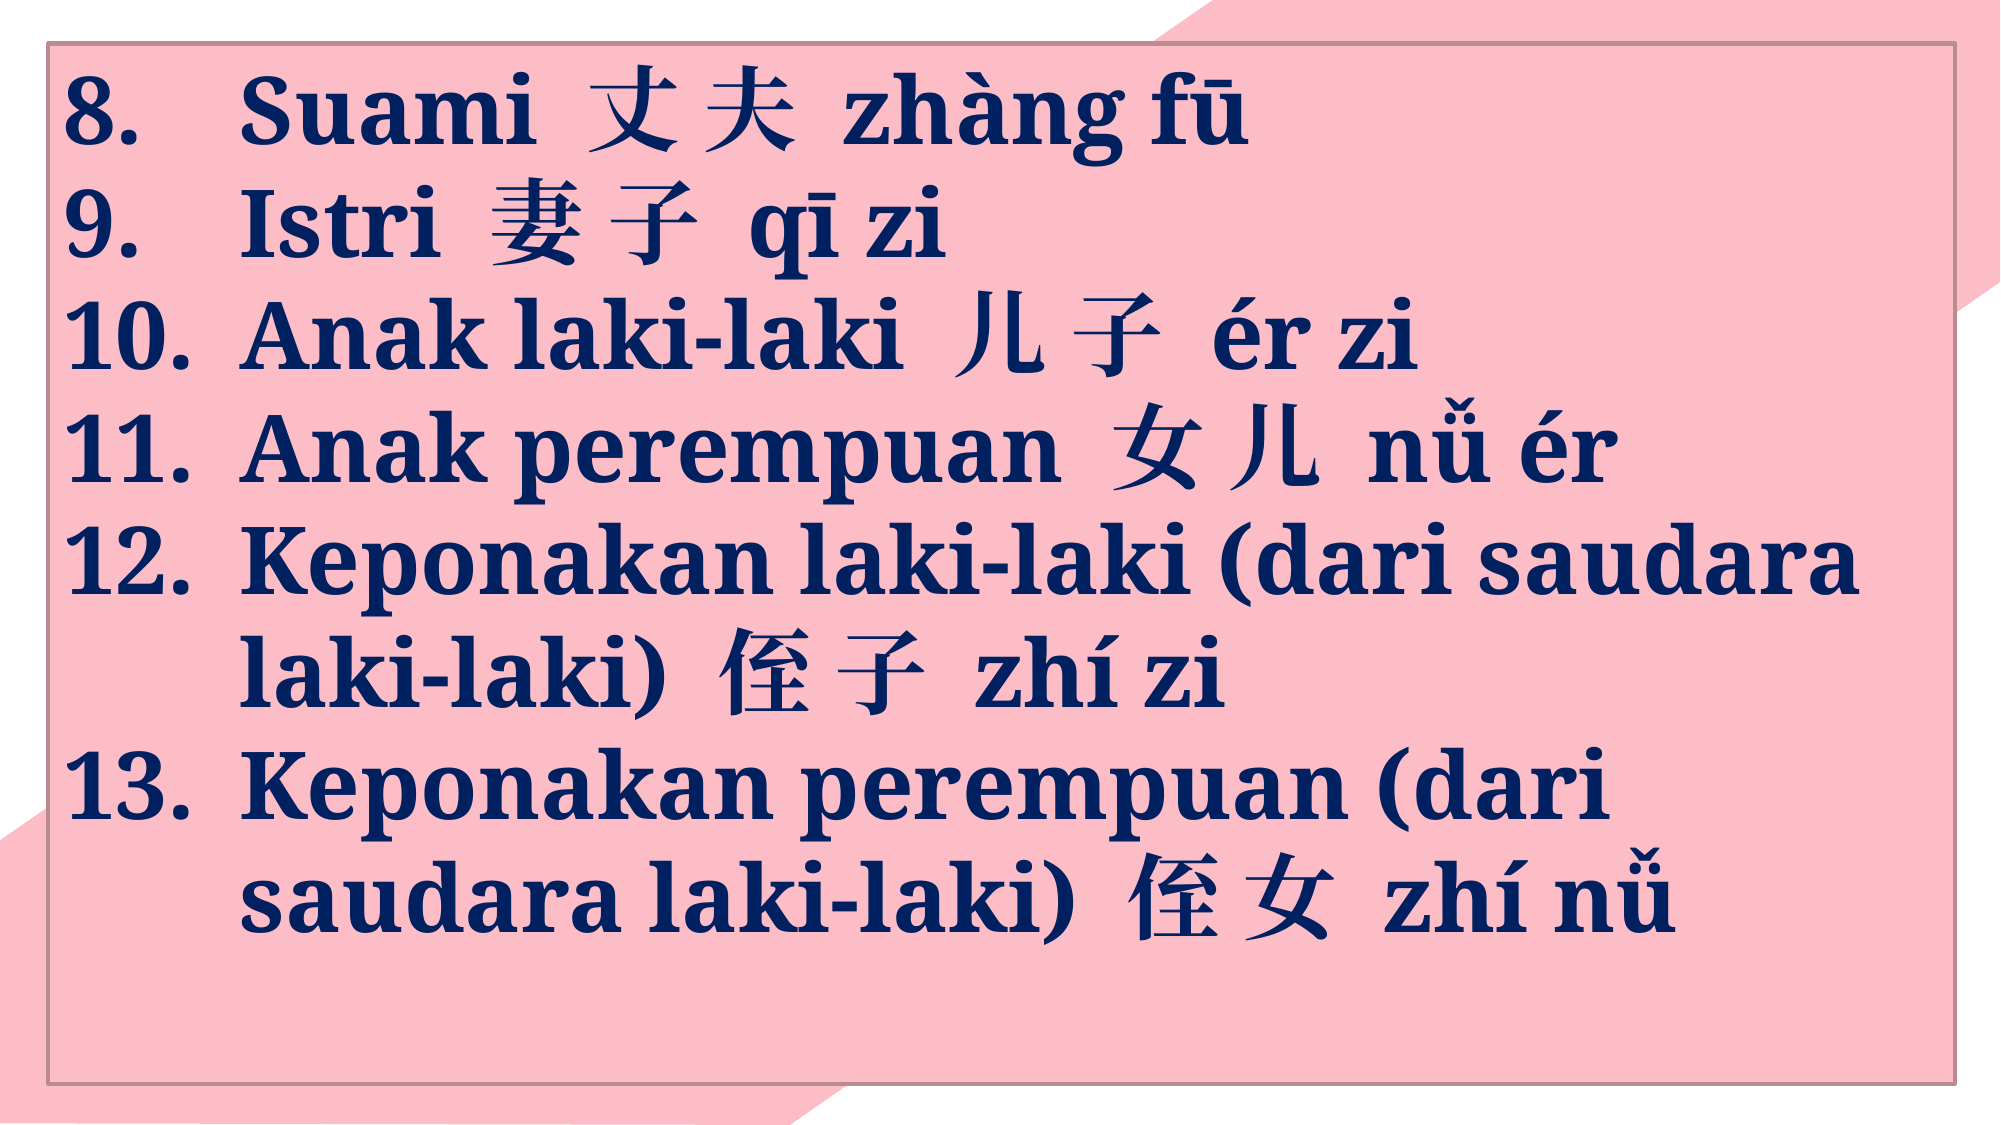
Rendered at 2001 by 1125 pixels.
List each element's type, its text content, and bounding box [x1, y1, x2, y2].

text_box Suami 丈 夫 zhàng fū Istri 妻 子 qī zi Anak laki-laki 儿 子 ér zi Anak perempuan 女 儿 nǚ ér Keponakan laki-laki (dari saudara laki-laki) 侄 子 zhí zi Keponakan perempuan (dari saudara laki-laki) 侄 女 zhí nǚ [46, 41, 1957, 1086]
